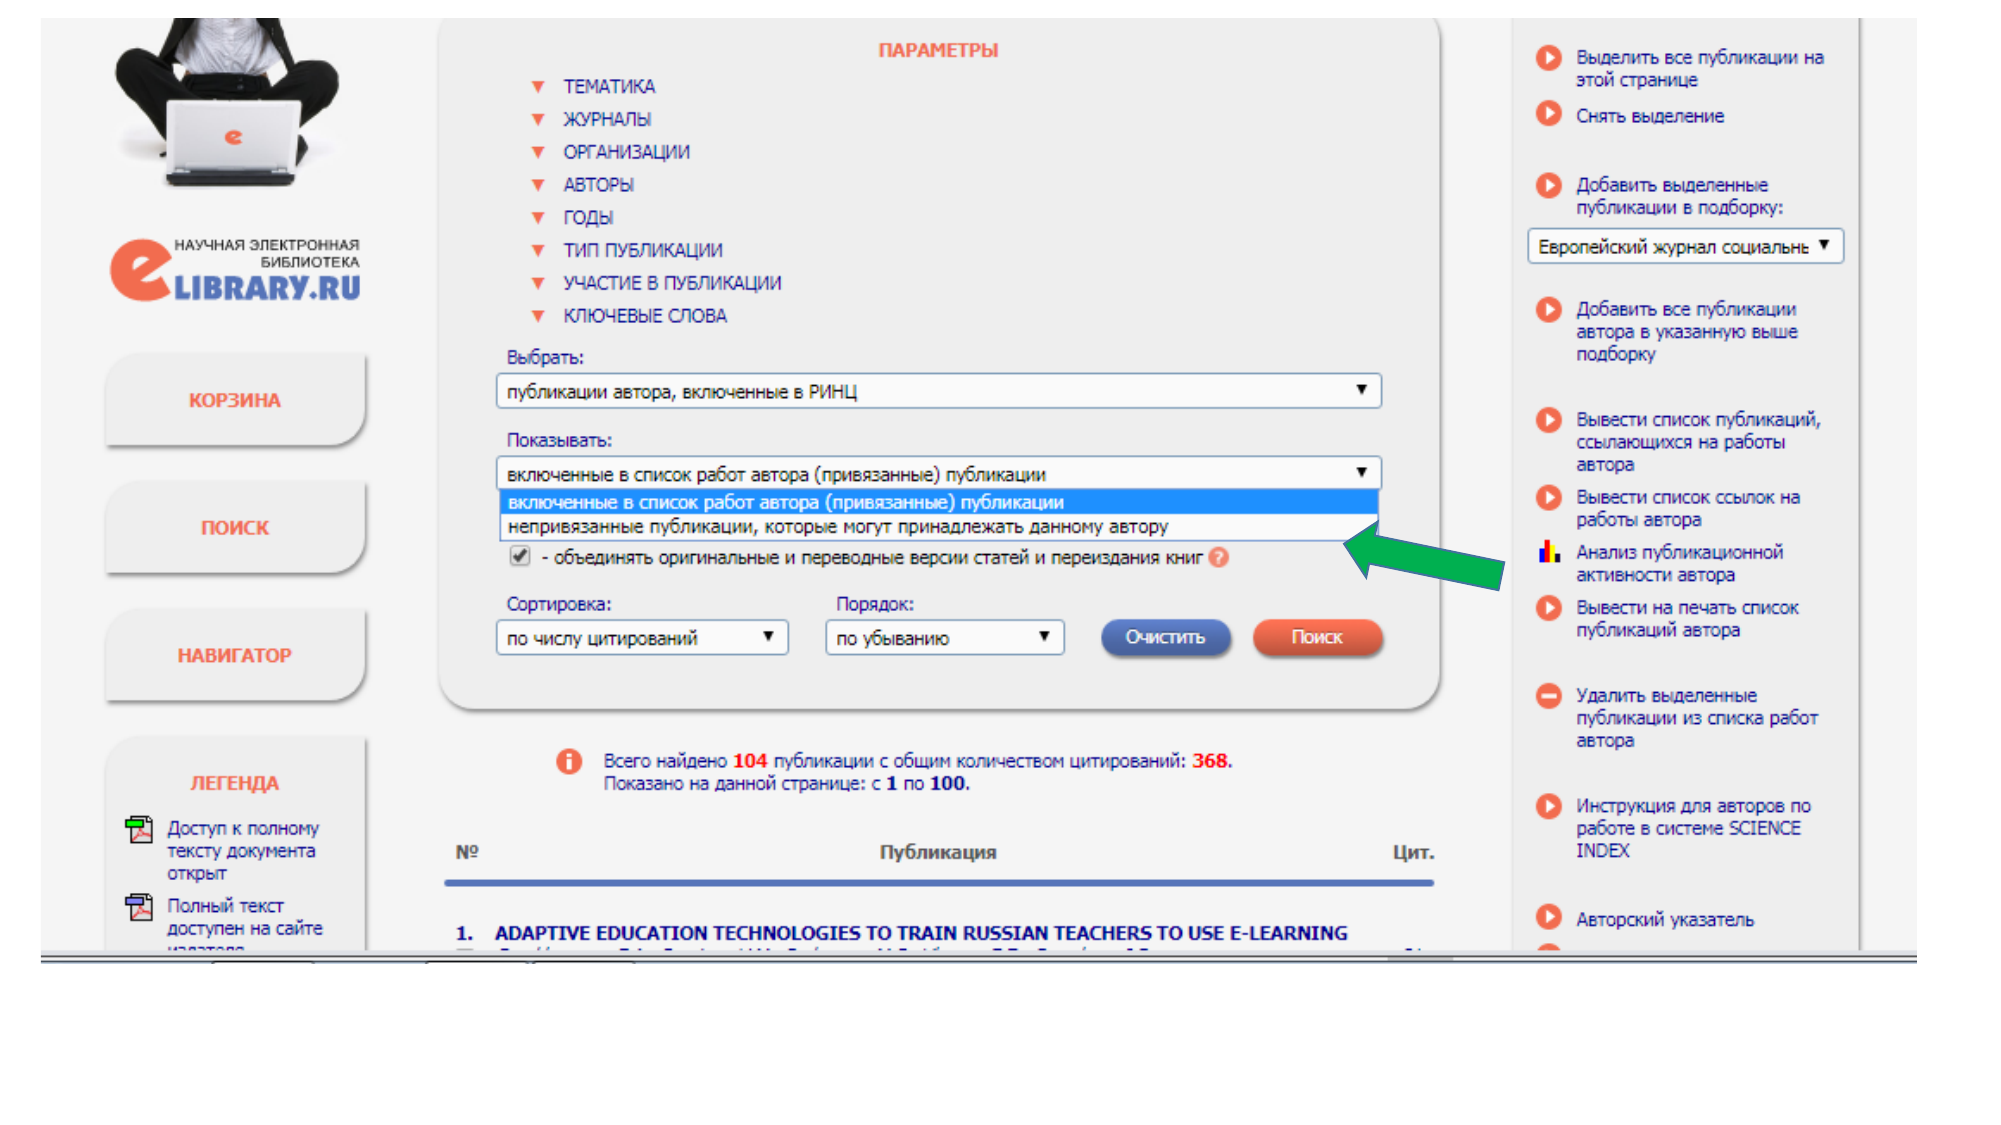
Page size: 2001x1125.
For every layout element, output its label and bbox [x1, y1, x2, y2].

picture [40, 18, 1917, 964]
